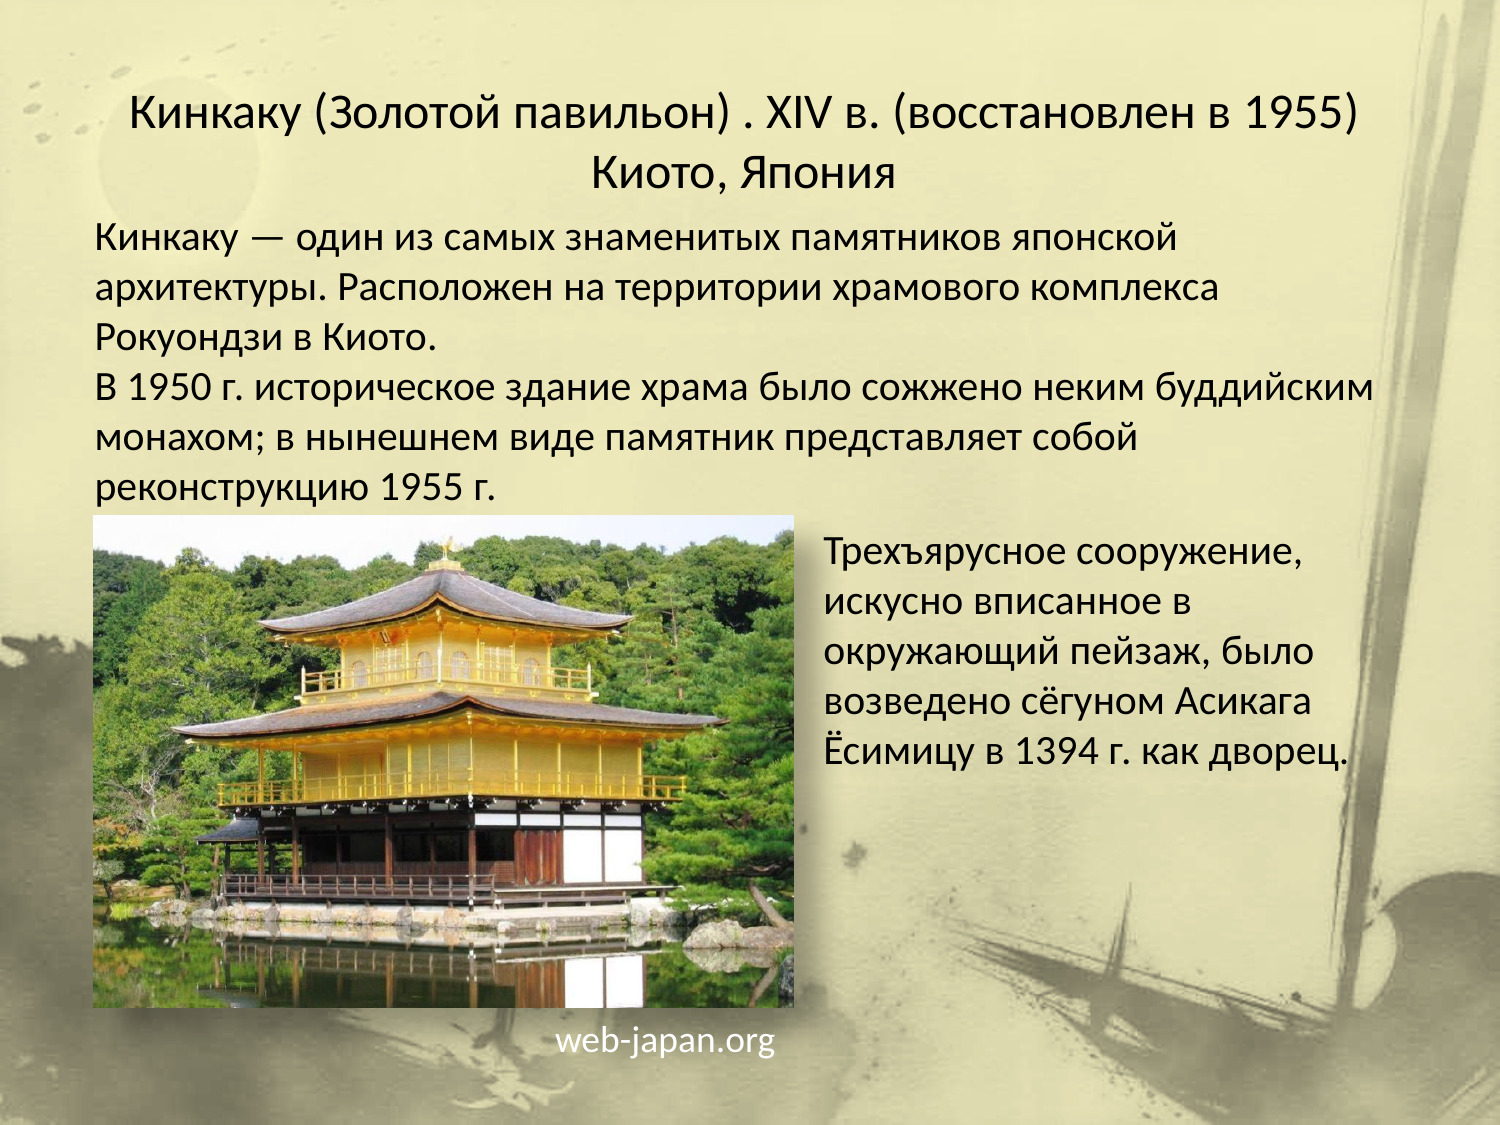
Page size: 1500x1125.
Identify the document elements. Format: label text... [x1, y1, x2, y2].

text_box Кинкаку — один из самых знаменитых памятников японской архитектуры. Расположен на территории храмового комплекса Рокуондзи в Киото. В 1950 г. историческое здание храма было сожжено неким буддийским монахом; в нынешнем виде памятник представляет собой реконструкцию 1955 г. [79, 201, 1416, 516]
text_box Трехъярусное сооружение, искусно вписанное в окружающий пейзаж, было возведено сёгуном Асикага Ёсимицу в 1394 г. как дворец. [808, 515, 1430, 781]
title Кинкаку (Золотой павильон) . XIV в. (восстановлен в 1955) Киото, Япония [75, 45, 1425, 233]
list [93, 515, 794, 1008]
text_box web-japan.org [540, 1013, 791, 1068]
